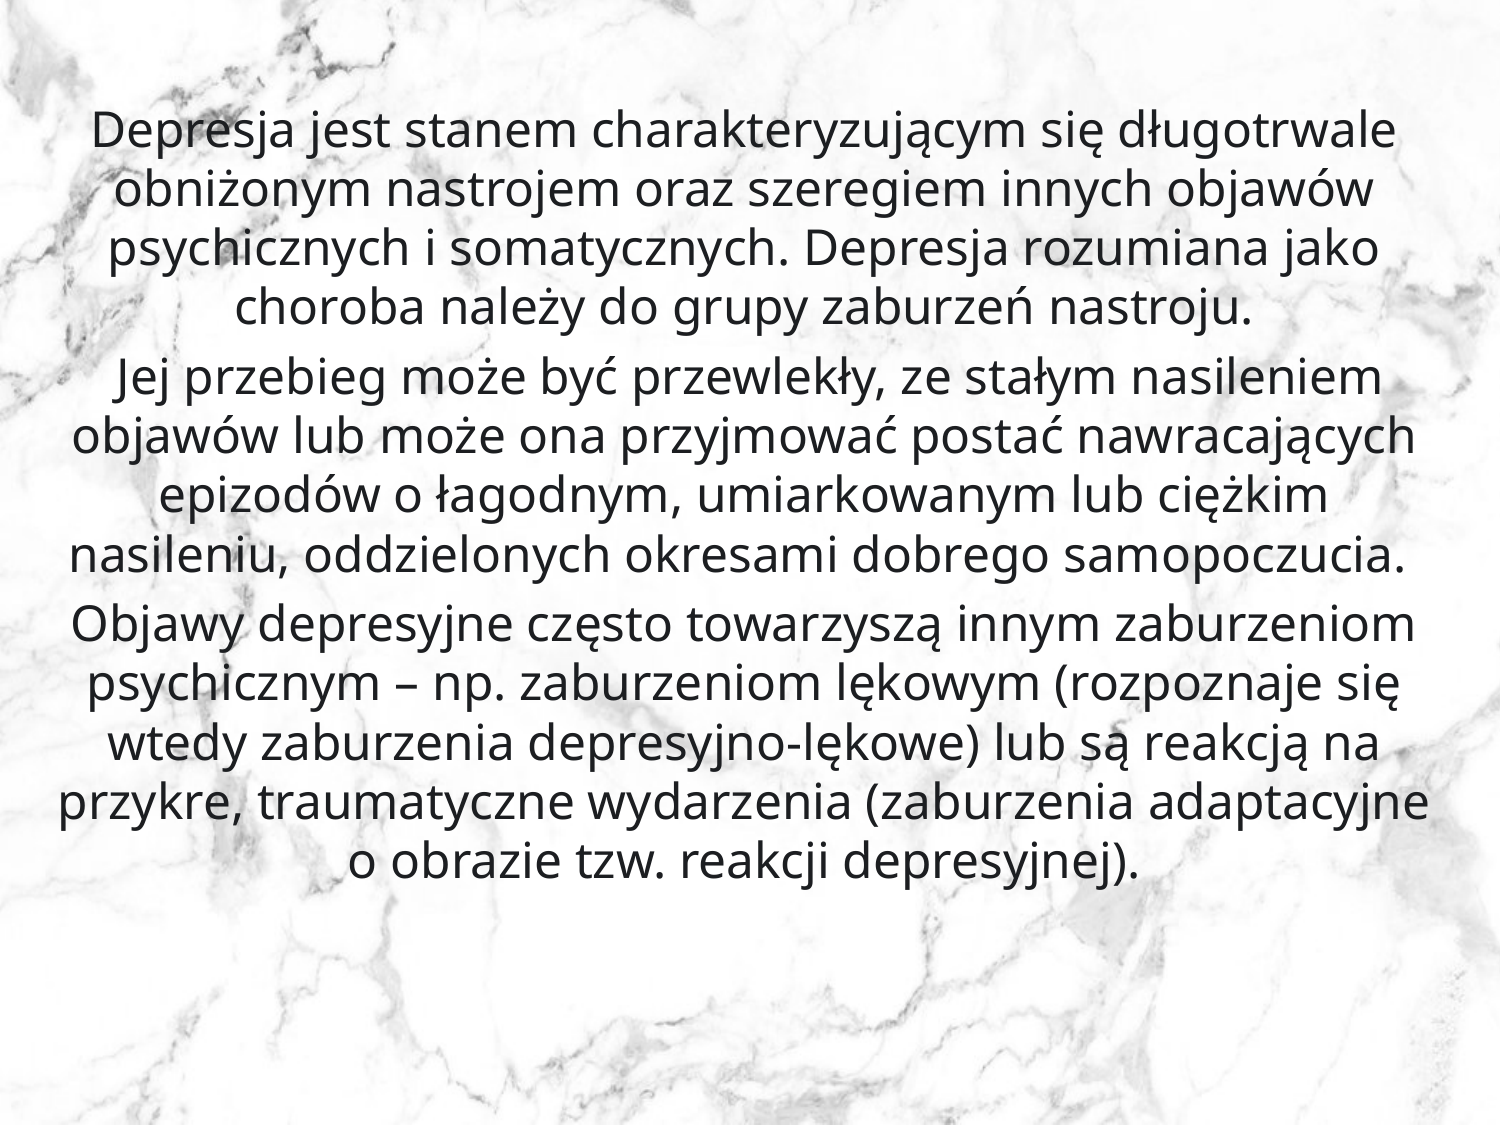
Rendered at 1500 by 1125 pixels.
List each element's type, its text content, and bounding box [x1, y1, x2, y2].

list Depresja jest stanem charakteryzującym się długotrwale obniżonym nastrojem oraz szeregiem innych objawów psychicznych i somatycznych. Depresja rozumiana jako choroba należy do grupy zaburzeń nastroju. Jej przebieg może być przewlekły, ze stałym nasileniem objawów lub może ona przyjmować postać nawracających epizodów o łagodnym, umiarkowanym lub ciężkim nasileniu, oddzielonych okresami dobrego samopoczucia. Objawy depresyjne często towarzyszą innym zaburzeniom psychicznym – np. zaburzeniom lękowym (rozpoznaje się wtedy zaburzenia depresyjno-lękowe) lub są reakcją na przykre, traumatyczne wydarzenia (zaburzenia adaptacyjne o obrazie tzw. reakcji depresyjnej). [29, 90, 1459, 1071]
picture [0, 0, 1500, 1125]
